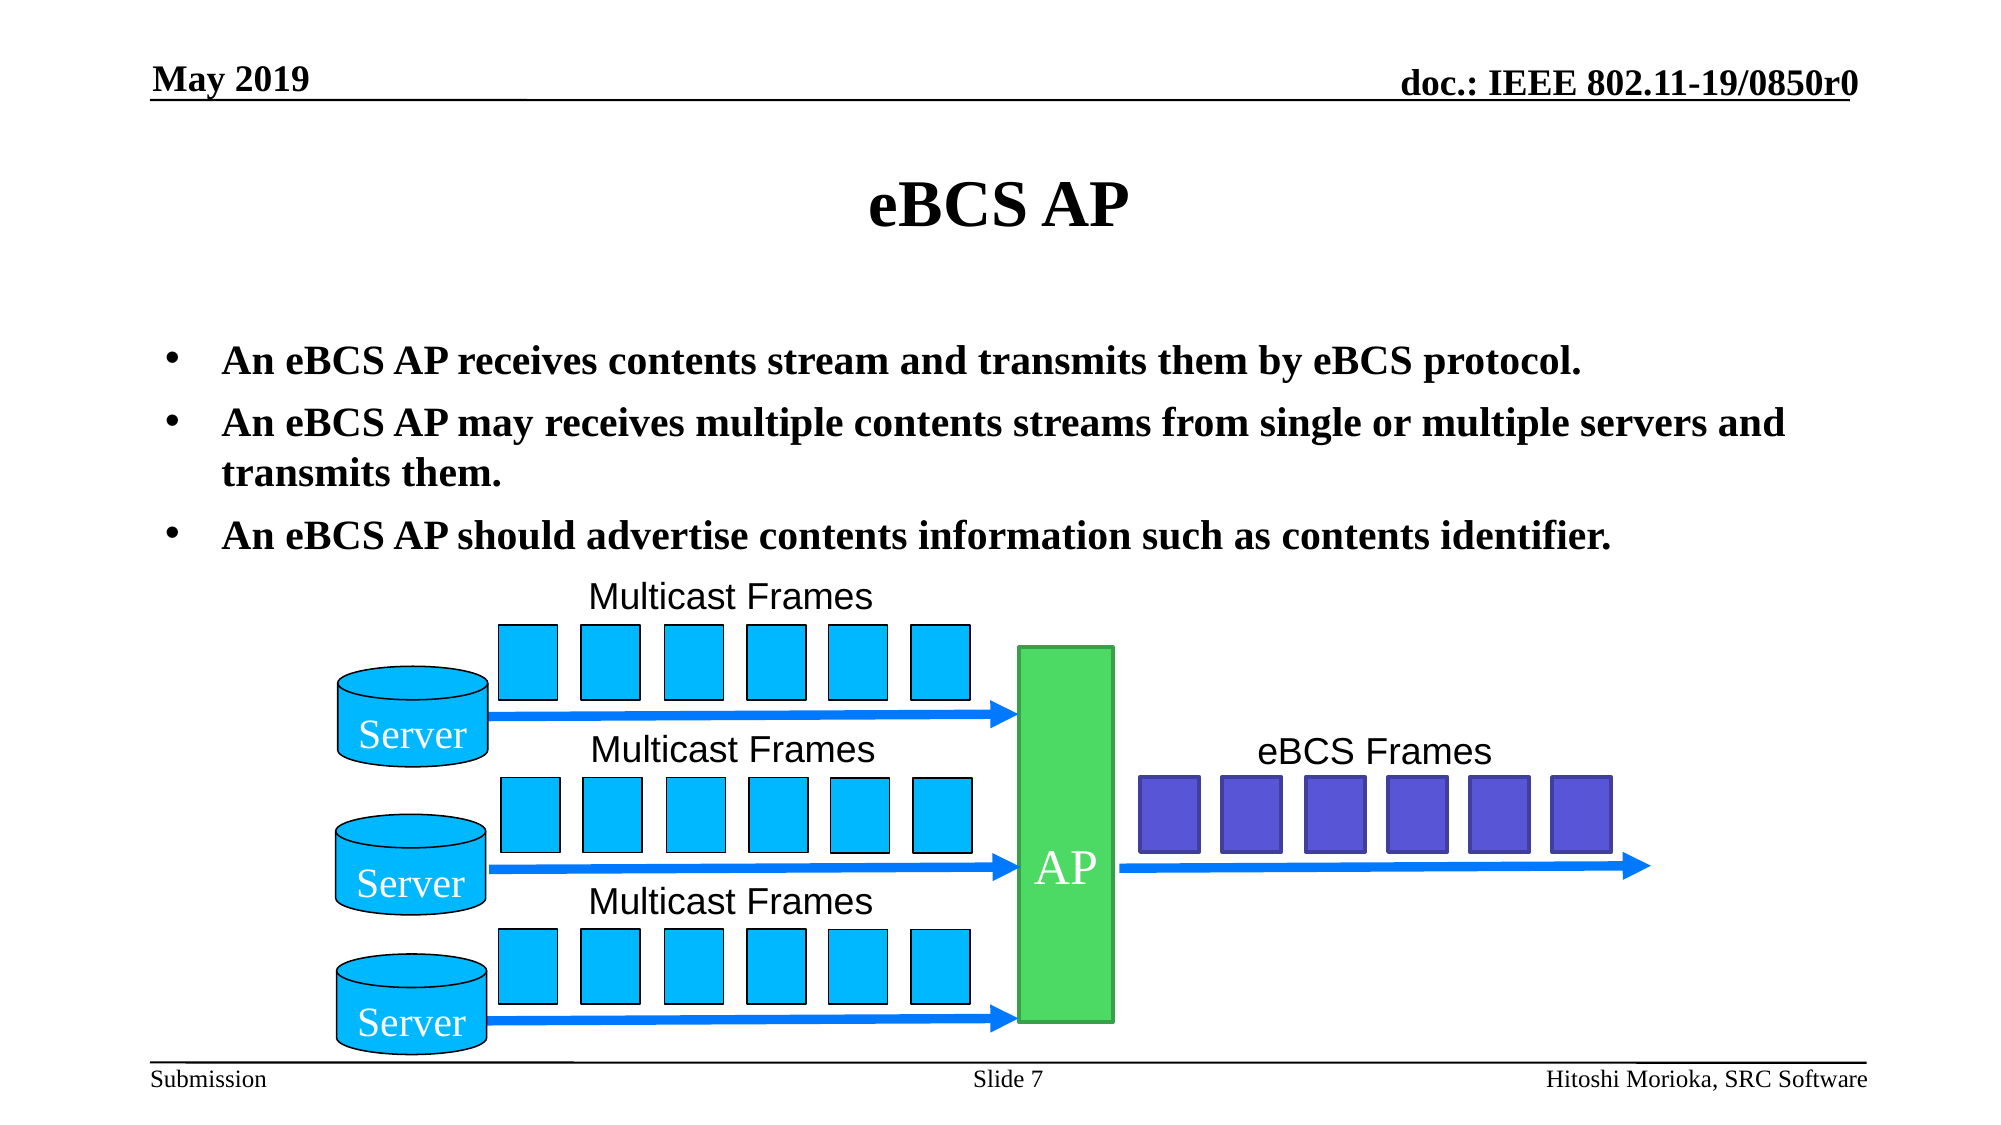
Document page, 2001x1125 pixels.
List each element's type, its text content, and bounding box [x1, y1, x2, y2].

text_box Server [337, 666, 483, 767]
text_box Server [335, 814, 483, 915]
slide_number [152, 54, 563, 100]
text_box [1550, 775, 1613, 854]
text_box Server [336, 953, 487, 1055]
title eBCS AP [149, 112, 1850, 288]
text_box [486, 869, 1019, 1022]
text_box AP [1023, 645, 1115, 1024]
footer Hitoshi Morioka, SRC Software [1171, 1061, 1869, 1093]
text_box eBCS Frames [1242, 719, 1508, 780]
text_box [1386, 780, 1449, 854]
text_box [1468, 775, 1531, 854]
text_box [1220, 775, 1283, 854]
list An eBCS AP receives contents stream and transmits them by eBCS protocol. An eBCS AP may receives multiple contents streams from single or multiple servers and transmits them. An eBCS AP should advertise contents information such as contents identifier. [149, 324, 1850, 587]
slide_number Slide 7 [950, 1061, 1067, 1123]
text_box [1119, 865, 1652, 869]
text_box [488, 722, 1021, 869]
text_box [486, 564, 1019, 717]
text_box [1138, 775, 1201, 854]
text_box [1304, 780, 1367, 854]
